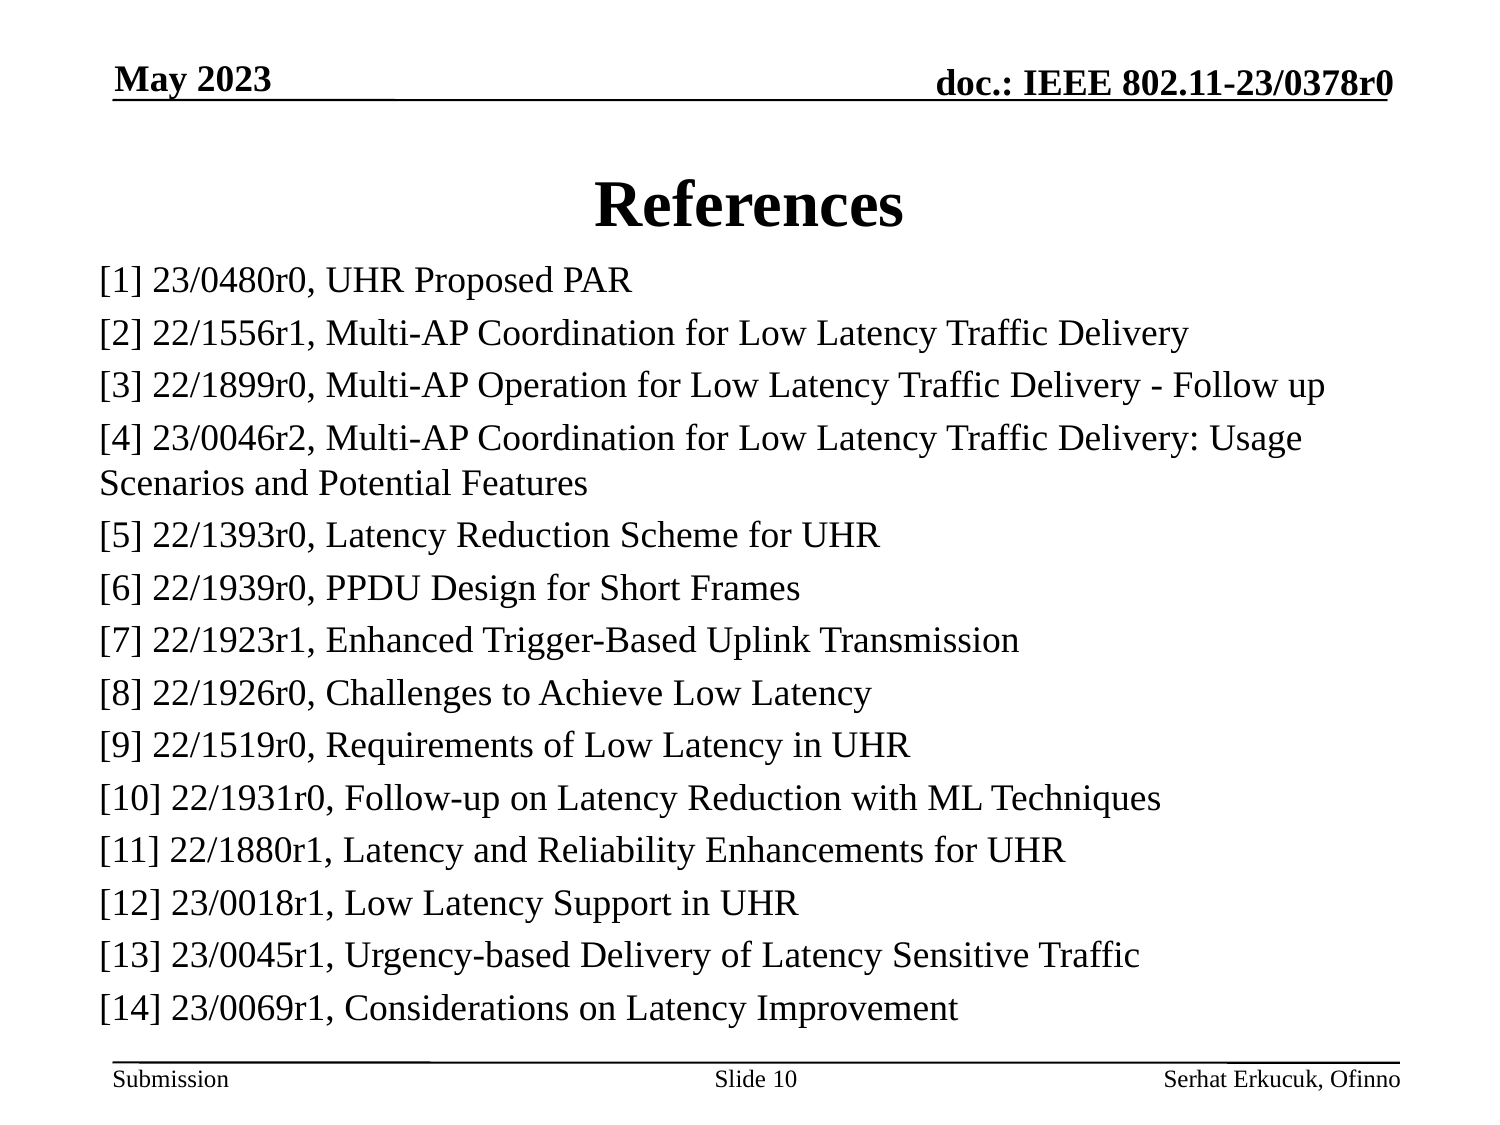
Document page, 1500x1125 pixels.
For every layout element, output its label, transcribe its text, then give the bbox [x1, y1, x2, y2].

slide_number Slide 10 [712, 1061, 800, 1123]
text_box [1] 23/0480r0, UHR Proposed PAR [2] 22/1556r1, Multi-AP Coordination for Low Latency Traffic Delivery [3] 22/1899r0, Multi-AP Operation for Low Latency Traffic Delivery - Follow up [4] 23/0046r2, Multi-AP Coordination for Low Latency Traffic Delivery: Usage Scenarios and Potential Features [5] 22/1393r0, Latency Reduction Scheme for UHR [6] 22/1939r0, PPDU Design for Short Frames [7] 22/1923r1, Enhanced Trigger-Based Uplink Transmission [8] 22/1926r0, Challenges to Achieve Low Latency [9] 22/1519r0, Requirements of Low Latency in UHR [10] 22/1931r0, Follow-up on Latency Reduction with ML Techniques [11] 22/1880r1, Latency and Reliability Enhancements for UHR [12] 23/0018r1, Low Latency Support in UHR [13] 23/0045r1, Urgency-based Delivery of Latency Sensitive Traffic [14] 23/0069r1, Considerations on Latency Improvement [84, 247, 1416, 1035]
title References [112, 112, 1388, 288]
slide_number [114, 54, 423, 100]
footer Serhat Erkucuk, Ofinno [878, 1061, 1402, 1093]
